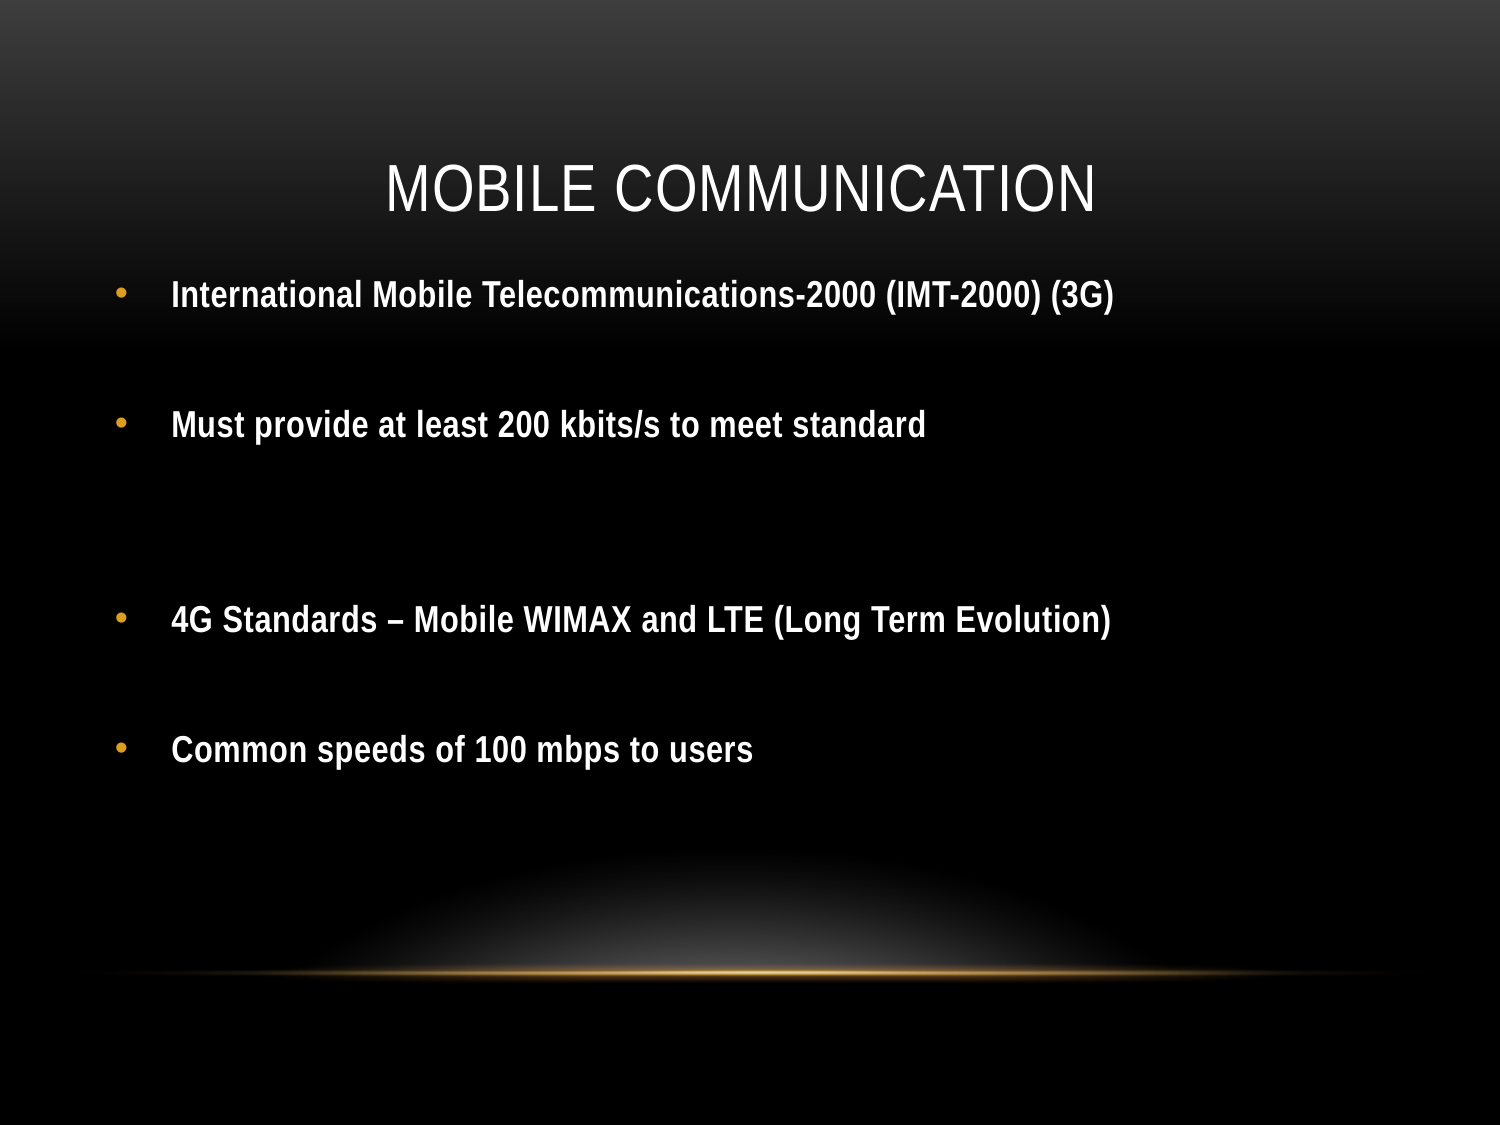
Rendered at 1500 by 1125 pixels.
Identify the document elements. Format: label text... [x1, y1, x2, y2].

list International Mobile Telecommunications-2000 (IMT-2000) (3G) Must provide at least 200 kbits/s to meet standard 4G Standards – Mobile WIMAX and LTE (Long Term Evolution) Common speeds of 100 mbps to users [99, 262, 1400, 938]
picture [0, 0, 1500, 1125]
title Mobile Communication [99, 45, 1400, 233]
